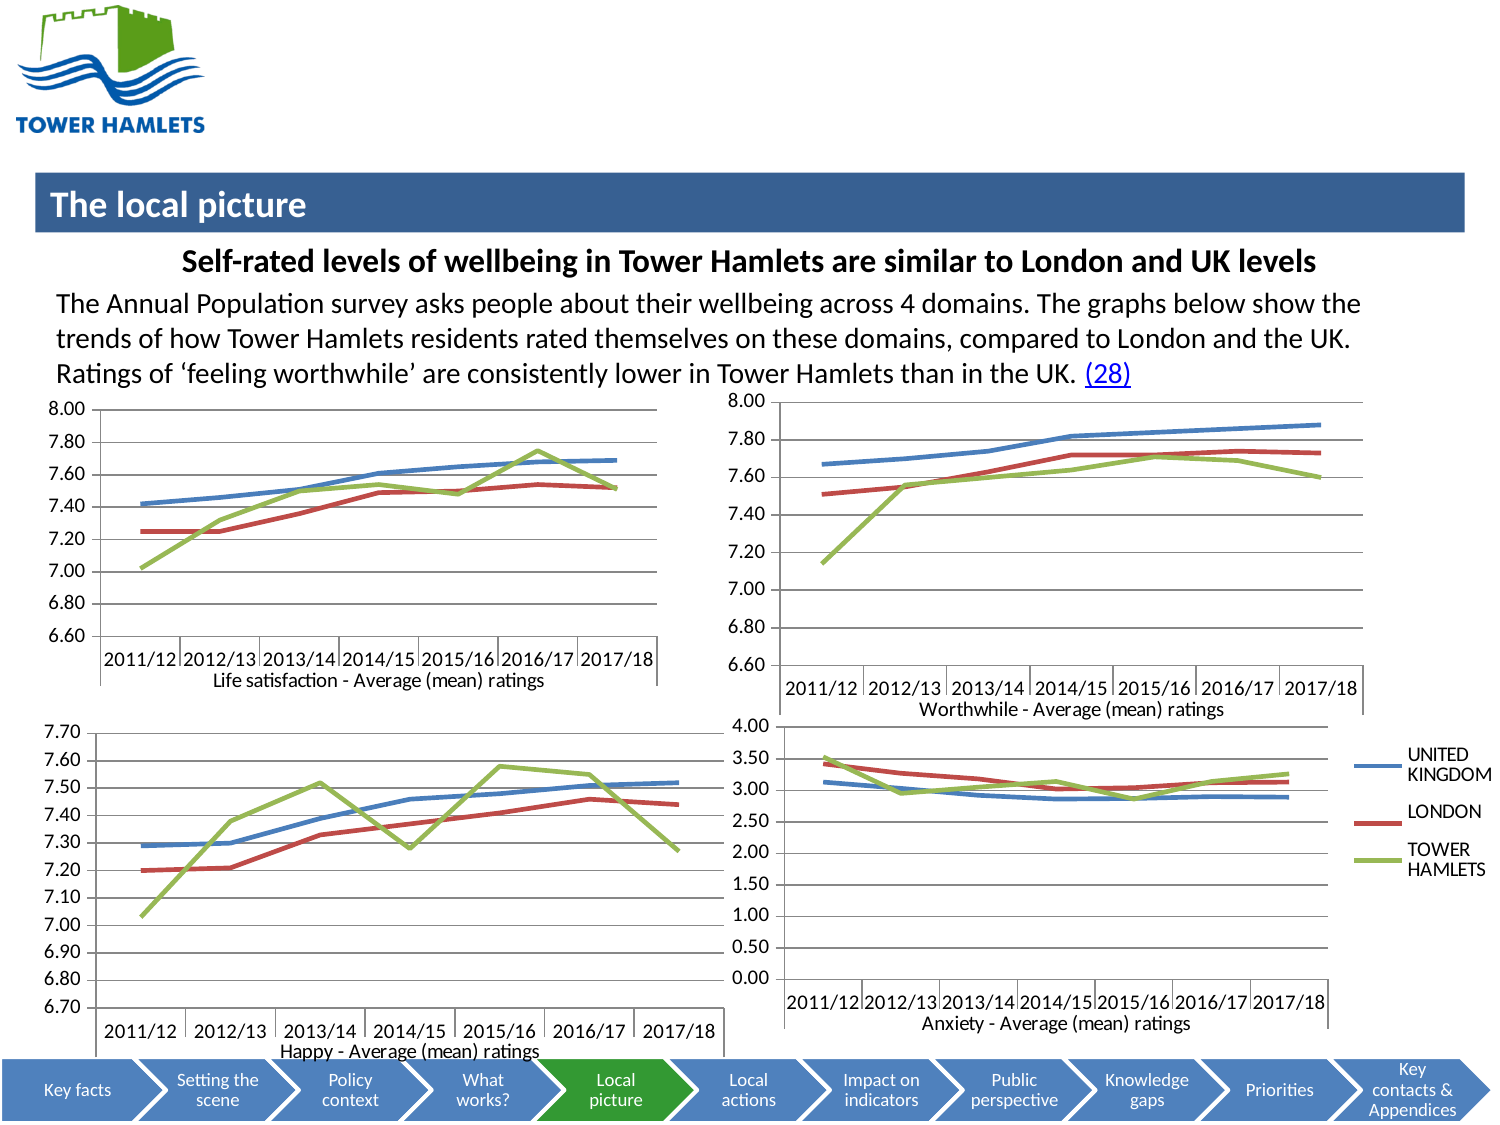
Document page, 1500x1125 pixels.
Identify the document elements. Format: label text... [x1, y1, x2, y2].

list Self-rated levels of wellbeing in Tower Hamlets are similar to London and UK levels The Annual Population survey asks people about their wellbeing across 4 domains. The graphs below show the trends of how Tower Hamlets residents rated themselves on these domains, compared to London and the UK. Ratings of ‘feeling worthwhile’ are consistently lower in Tower Hamlets than in the UK. (28) [41, 231, 1459, 702]
chart [29, 385, 1500, 1071]
picture [16, 5, 205, 133]
